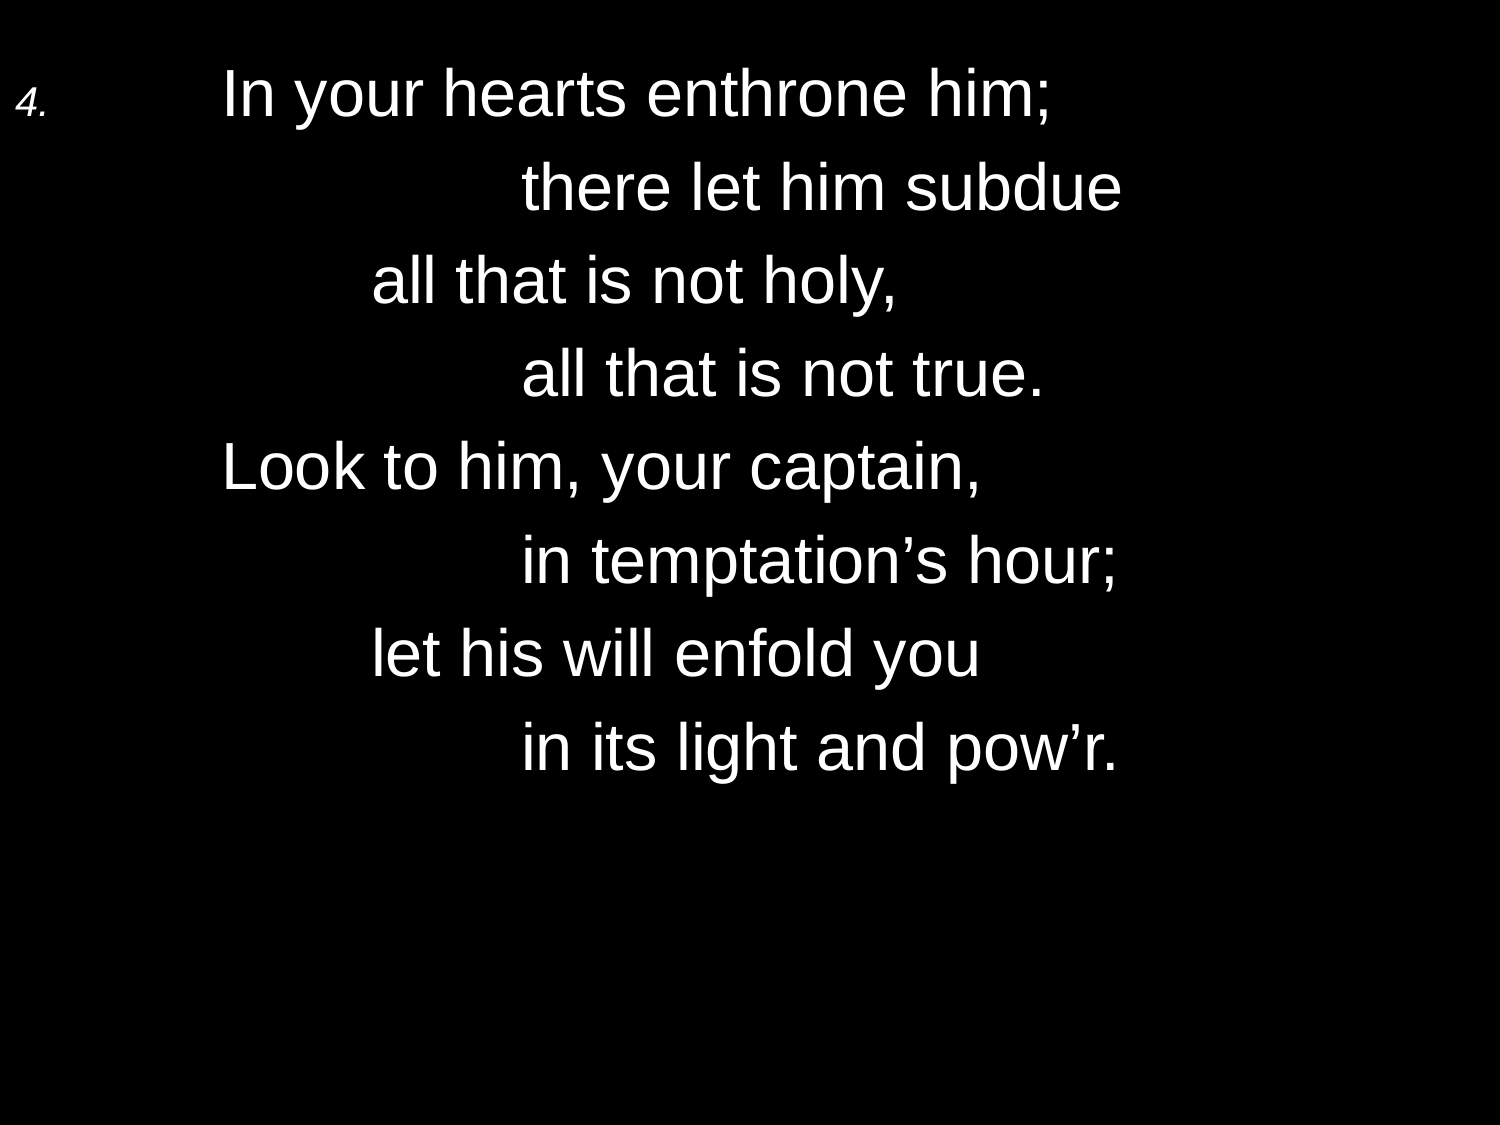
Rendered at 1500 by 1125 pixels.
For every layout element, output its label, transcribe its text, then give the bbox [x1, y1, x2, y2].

list 4. In your hearts enthrone him; there let him subdue all that is not holy, all that is not true. Look to him, your captain, in temptation’s hour; let his will enfold you in its light and pow’r. [0, 42, 1500, 1047]
